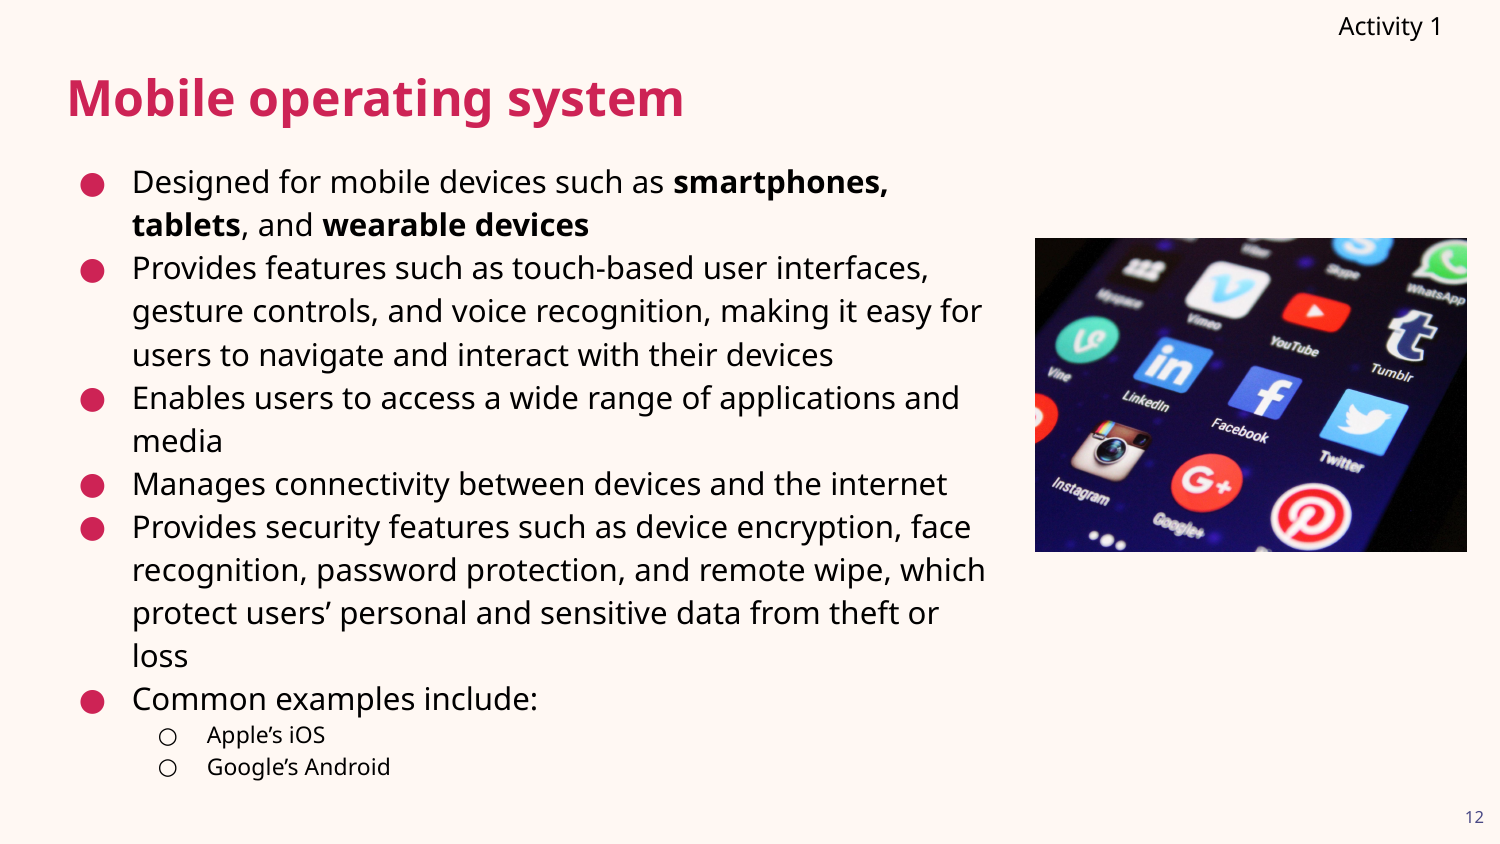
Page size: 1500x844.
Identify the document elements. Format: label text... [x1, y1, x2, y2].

subtitle Activity 1 [1122, 0, 1444, 38]
title Mobile operating system [51, 38, 1449, 155]
slide_number 12 [1448, 792, 1500, 844]
list Designed for mobile devices such as smartphones, tablets, and wearable devices Provides features such as touch-based user interfaces, gesture controls, and voice recognition, making it easy for users to navigate and interact with their devices Enables users to access a wide range of applications and media Manages connectivity between devices and the internet Provides security features such as device encryption, face recognition, password protection, and remote wipe, which protect users’ personal and sensitive data from theft or loss Common examples include: Apple’s iOS Google’s Android [41, 141, 1004, 768]
picture [1034, 237, 1467, 552]
